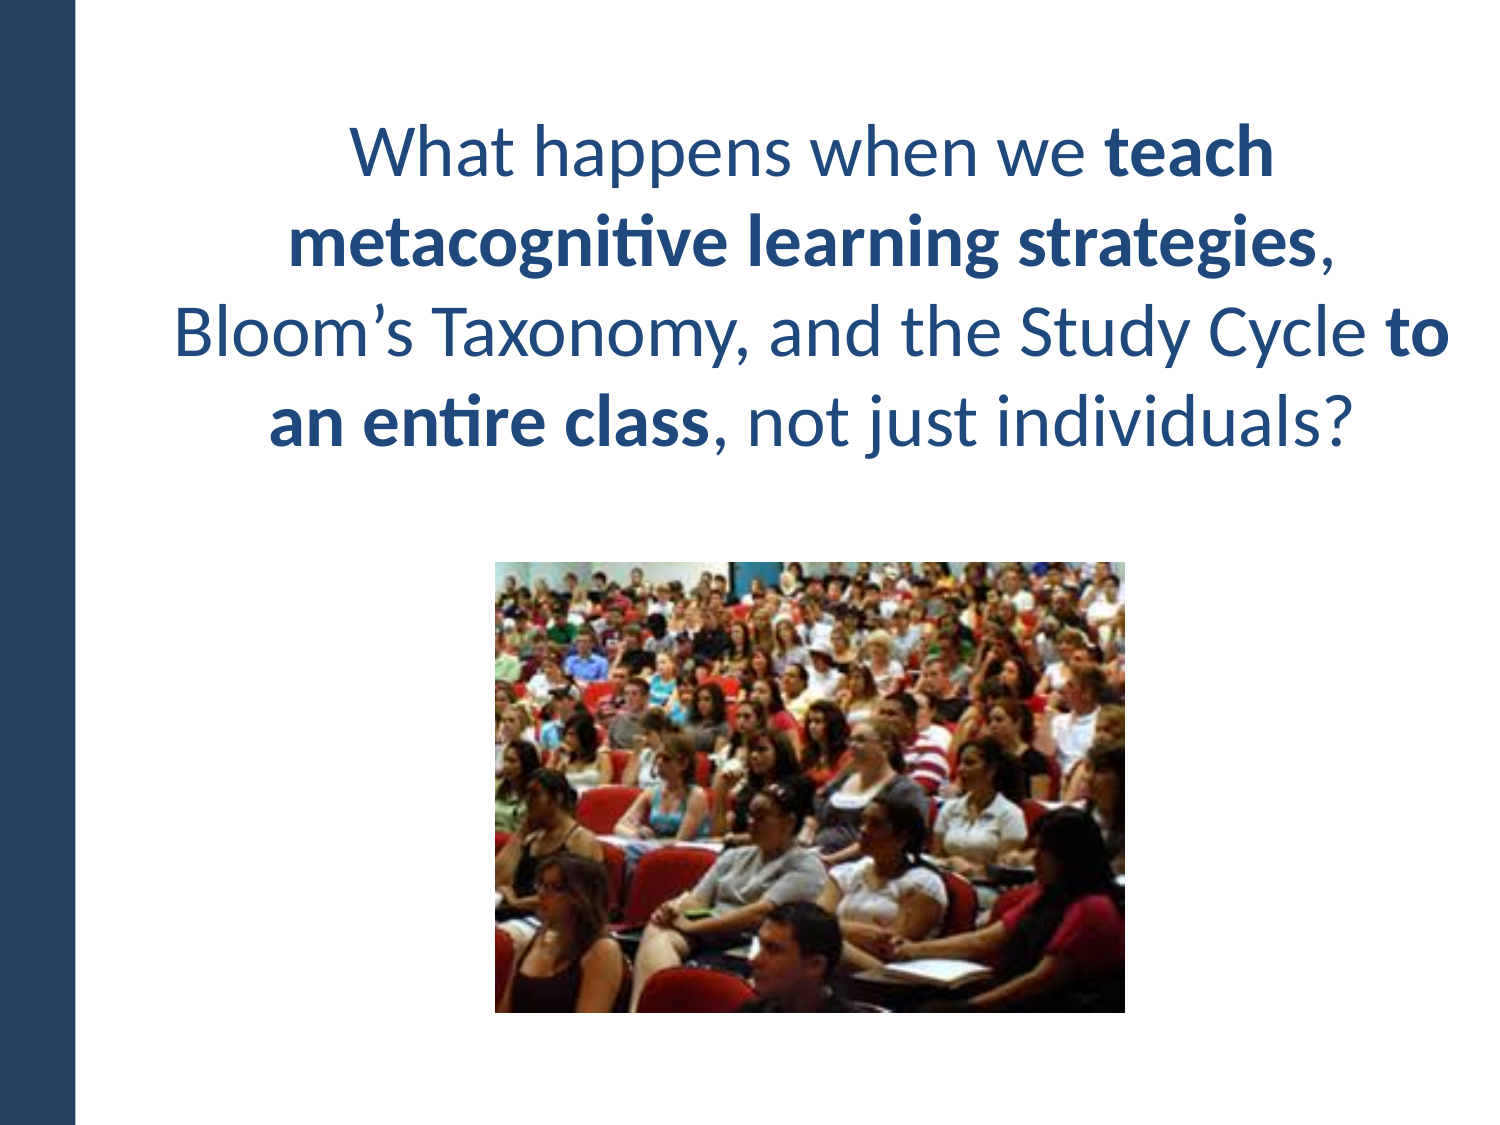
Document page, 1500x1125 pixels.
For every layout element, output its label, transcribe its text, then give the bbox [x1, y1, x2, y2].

text_box What happens when we teach metacognitive learning strategies, Bloom’s Taxonomy, and the Study Cycle to an entire class, not just individuals? [150, 187, 1475, 375]
picture [494, 562, 1126, 1013]
text_box [0, 0, 78, 1125]
